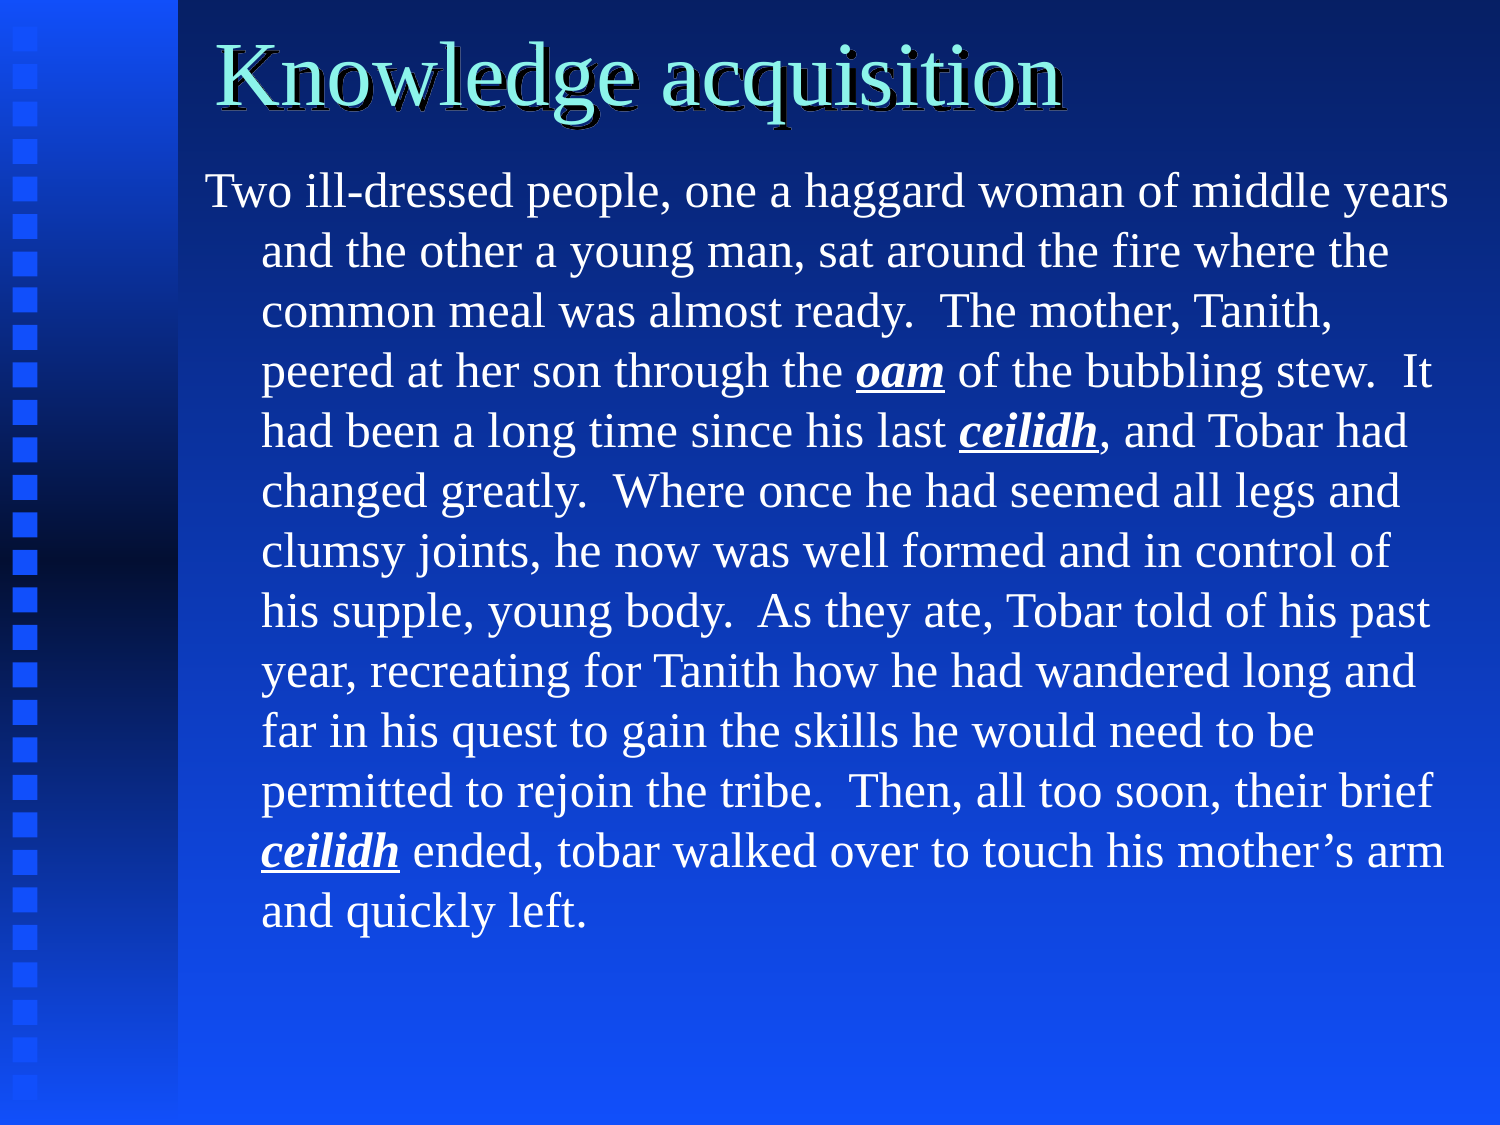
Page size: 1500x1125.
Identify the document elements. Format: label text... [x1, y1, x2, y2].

list Two ill-dressed people, one a haggard woman of middle years and the other a young man, sat around the fire where the common meal was almost ready. The mother, Tanith, peered at her son through the oam of the bubbling stew. It had been a long time since his last ceilidh, and Tobar had changed greatly. Where once he had seemed all legs and clumsy joints, he now was well formed and in control of his supple, young body. As they ate, Tobar told of his past year, recreating for Tanith how he had wandered long and far in his quest to gain the skills he would need to be permitted to rejoin the tribe. Then, all too soon, their brief ceilidh ended, tobar walked over to touch his mother’s arm and quickly left. [189, 149, 1469, 1001]
title Knowledge acquisition [199, 0, 1467, 138]
